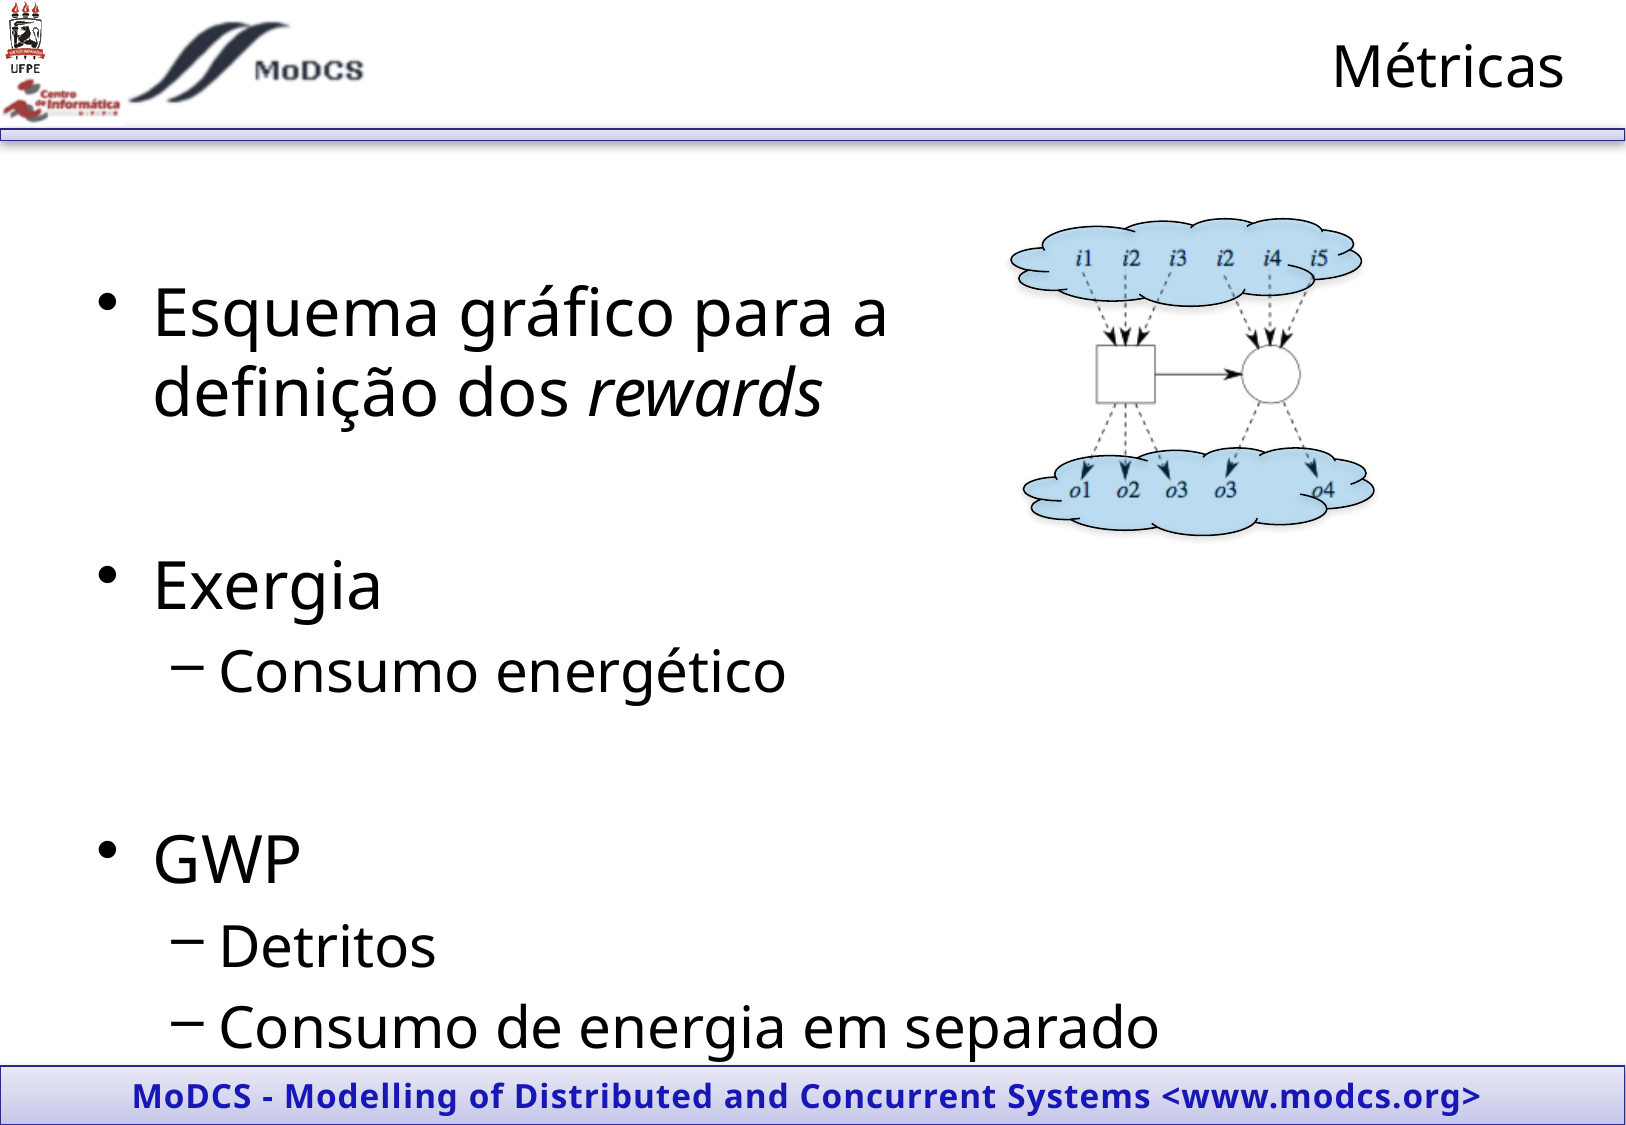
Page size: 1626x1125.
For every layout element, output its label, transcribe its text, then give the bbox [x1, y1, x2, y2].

text_box [1353, 250, 1363, 272]
picture [0, 76, 124, 126]
title Métricas [390, 0, 1581, 129]
list Esquema gráfico para a definição dos rewards Exergia Consumo energético GWP Detritos Consumo de energia em separado [81, 262, 1544, 1005]
text_box [1022, 477, 1323, 537]
text_box [1353, 461, 1375, 506]
picture [125, 17, 375, 109]
picture [0, 0, 54, 74]
text_box [1010, 217, 1355, 291]
picture [1048, 243, 1349, 507]
